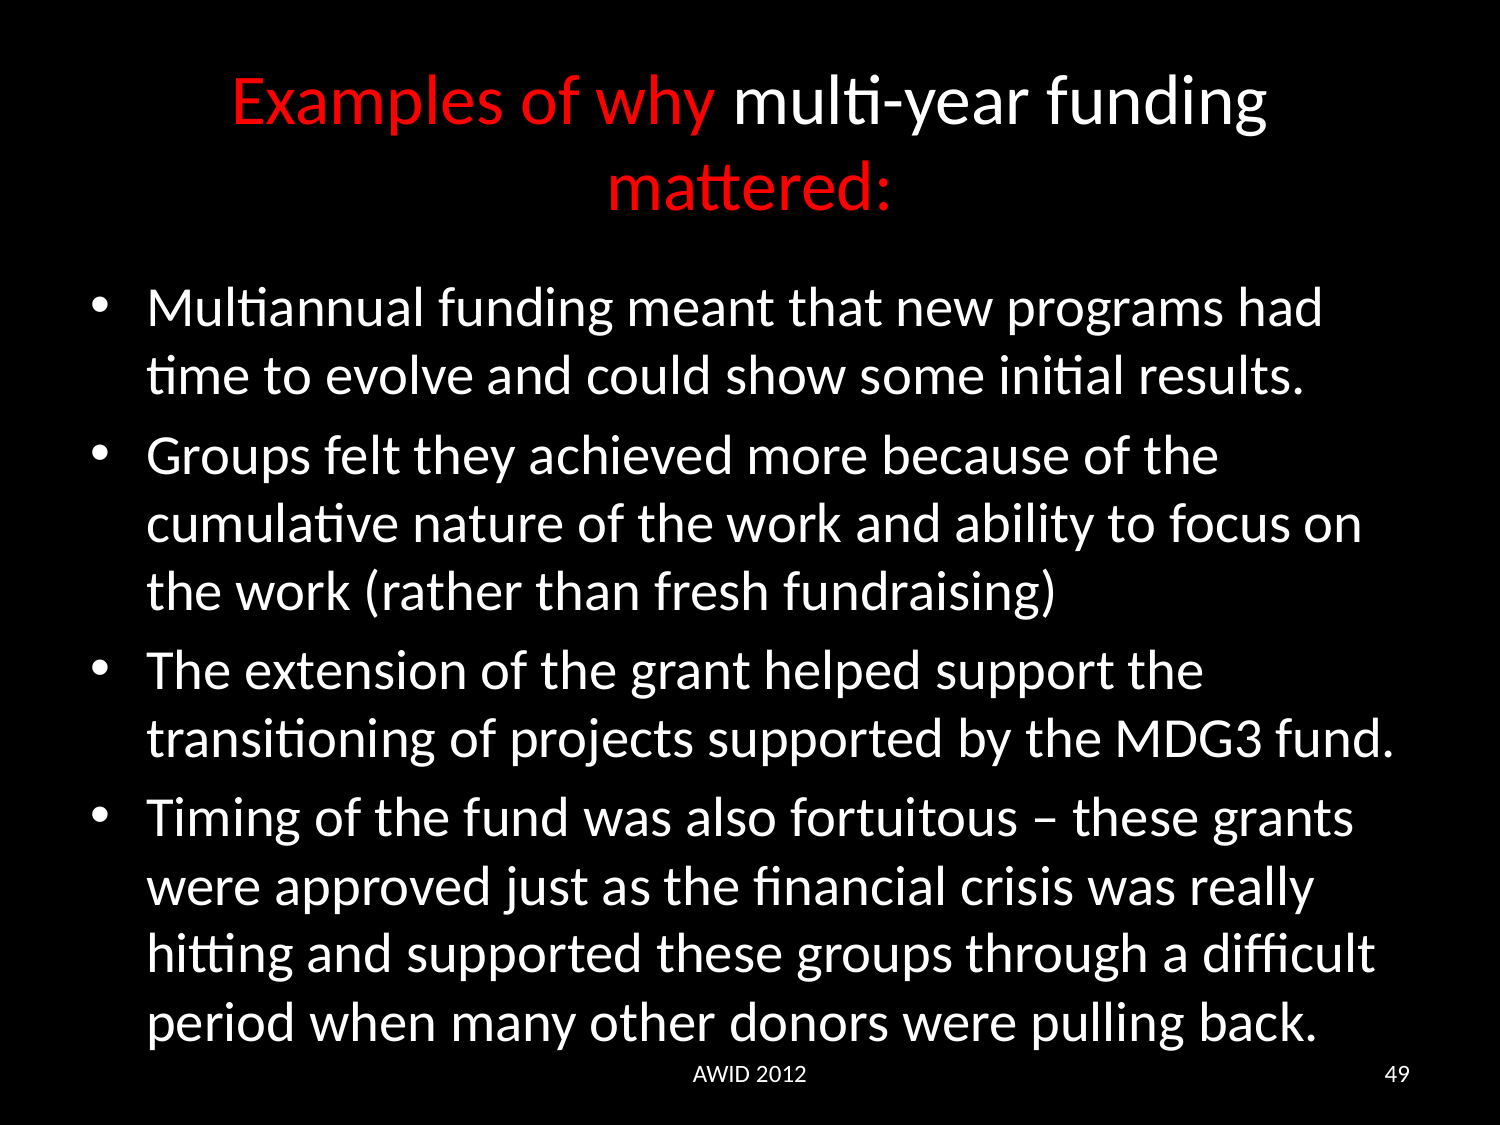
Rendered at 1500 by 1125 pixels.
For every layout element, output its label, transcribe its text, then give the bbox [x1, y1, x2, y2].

list Multiannual funding meant that new programs had time to evolve and could show some initial results. Groups felt they achieved more because of the cumulative nature of the work and ability to focus on the work (rather than fresh fundraising) The extension of the grant helped support the transitioning of projects supported by the MDG3 fund. Timing of the fund was also fortuitous – these grants were approved just as the financial crisis was really hitting and supported these groups through a difficult period when many other donors were pulling back. [75, 262, 1425, 1091]
slide_number 49 [1074, 1042, 1425, 1103]
footer AWID 2012 [512, 1042, 988, 1103]
title Examples of why multi-year funding mattered: [75, 45, 1425, 233]
